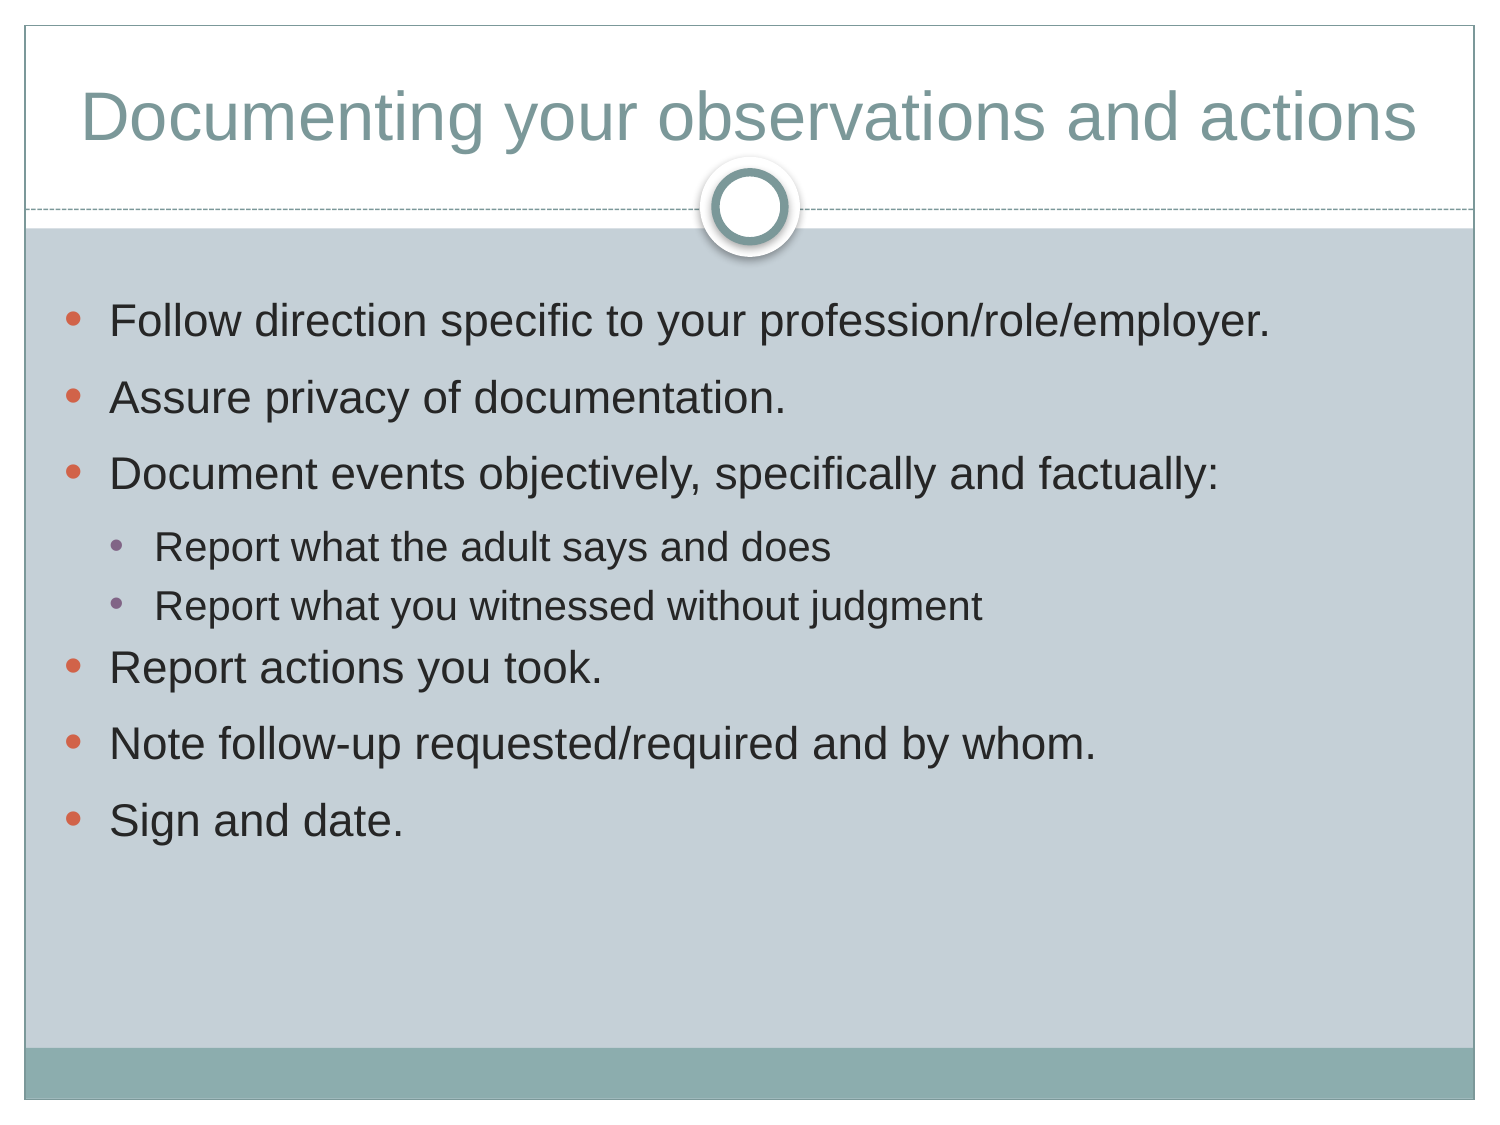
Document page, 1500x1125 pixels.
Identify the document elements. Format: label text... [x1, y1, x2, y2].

footer [50, 1051, 638, 1112]
title Documenting your observations and actions [49, 37, 1450, 162]
list Follow direction specific to your profession/role/employer. Assure privacy of documentation. Document events objectively, specifically and factually: Report what the adult says and does Report what you witnessed without judgment Report actions you took. Note follow-up requested/required and by whom. Sign and date. [49, 283, 1445, 1034]
